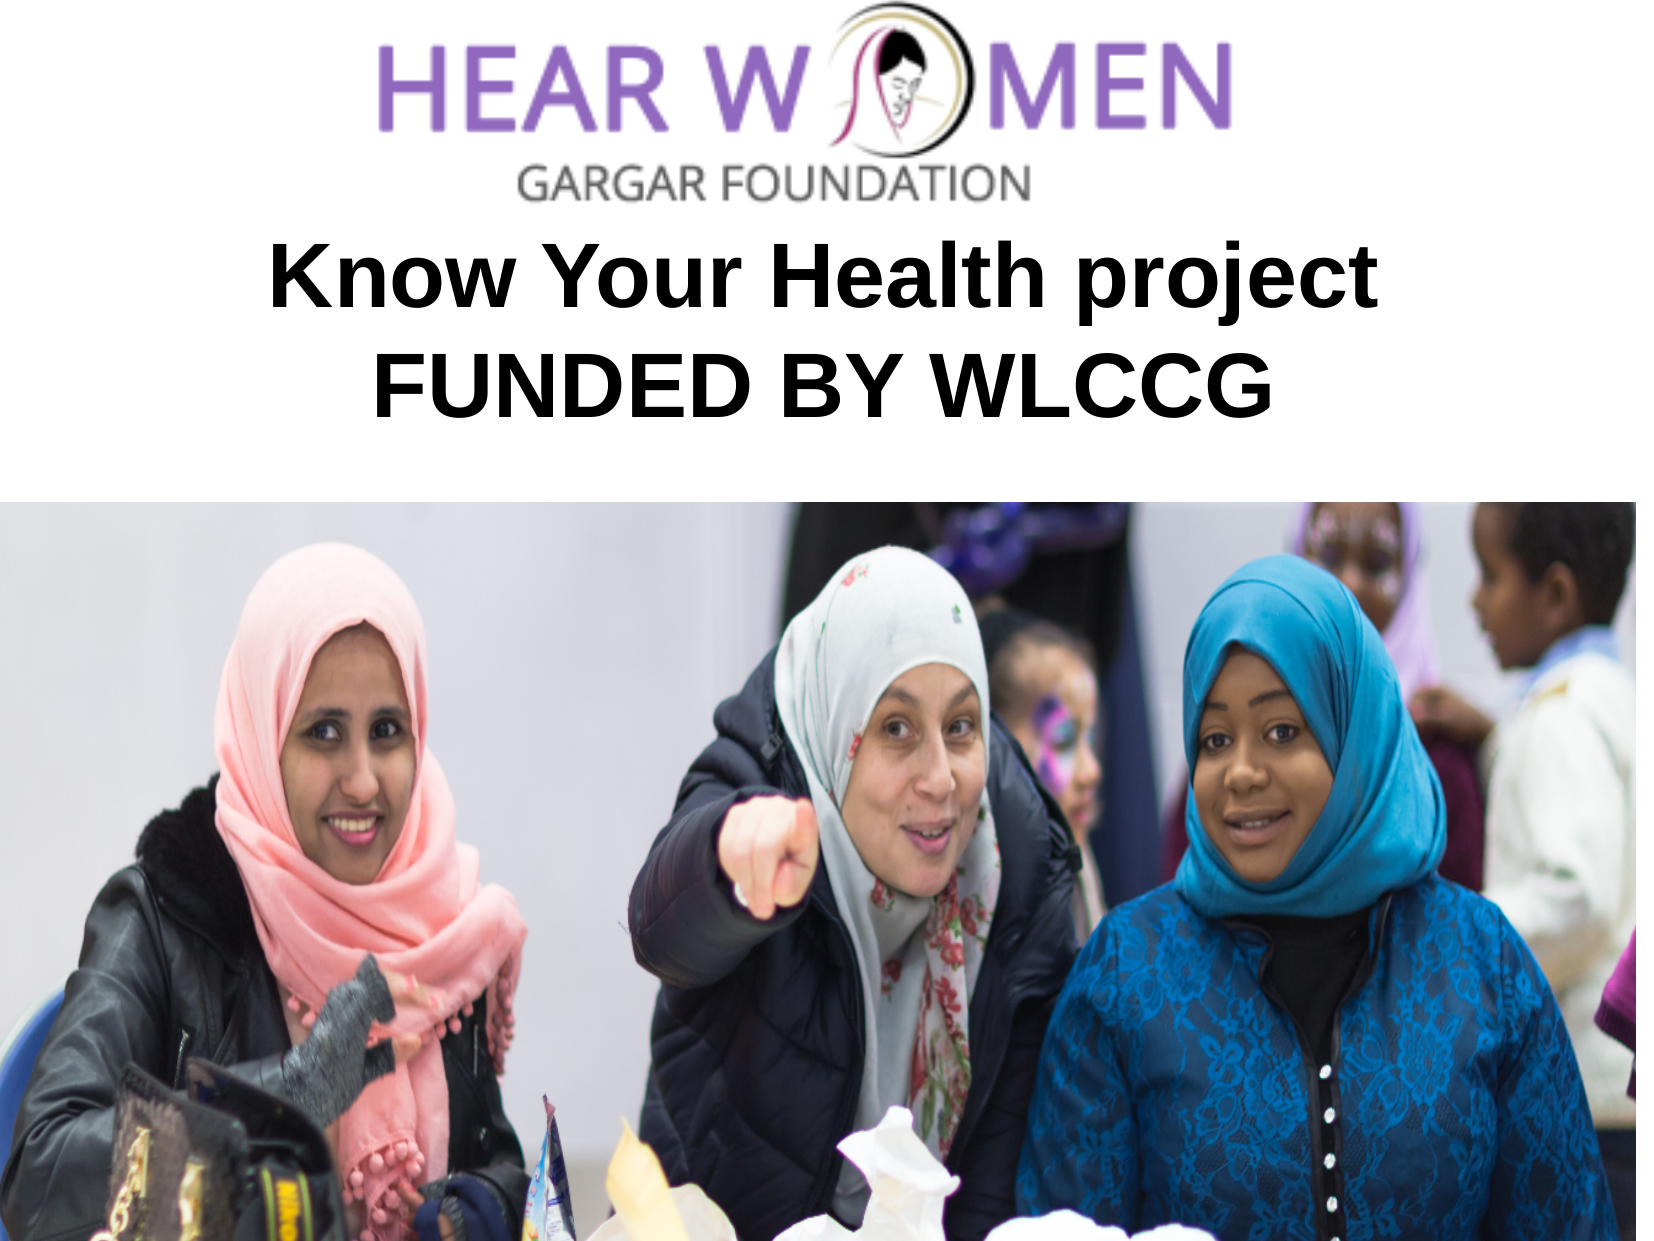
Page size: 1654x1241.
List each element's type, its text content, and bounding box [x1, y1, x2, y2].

picture [377, 0, 1241, 211]
text_box Know Your Health project FUNDED BY WLCCG [118, 70, 1531, 361]
picture [0, 502, 1637, 1241]
